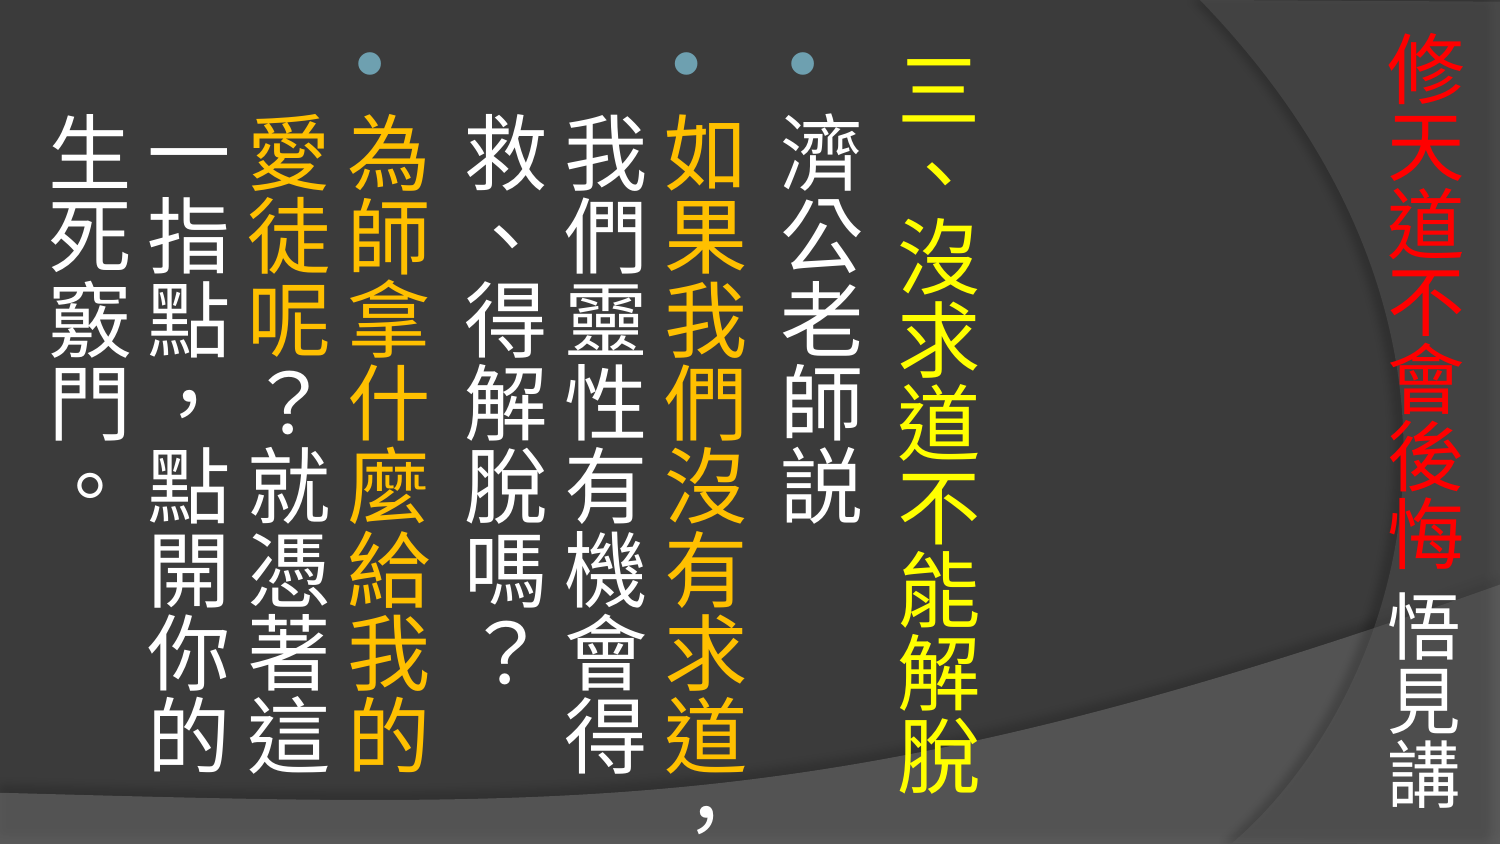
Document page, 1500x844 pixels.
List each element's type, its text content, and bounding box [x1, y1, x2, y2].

list 三、沒求道不能解脫 濟公老師説 如果我們沒有求道，我們靈性有機會得救、得解脫嗎？ 為師拿什麼給我的愛徒呢？就憑著這一指點，點開你的生死竅門。 [29, 27, 1365, 820]
title 修天道不會後悔 悟見講 [1364, 21, 1483, 820]
